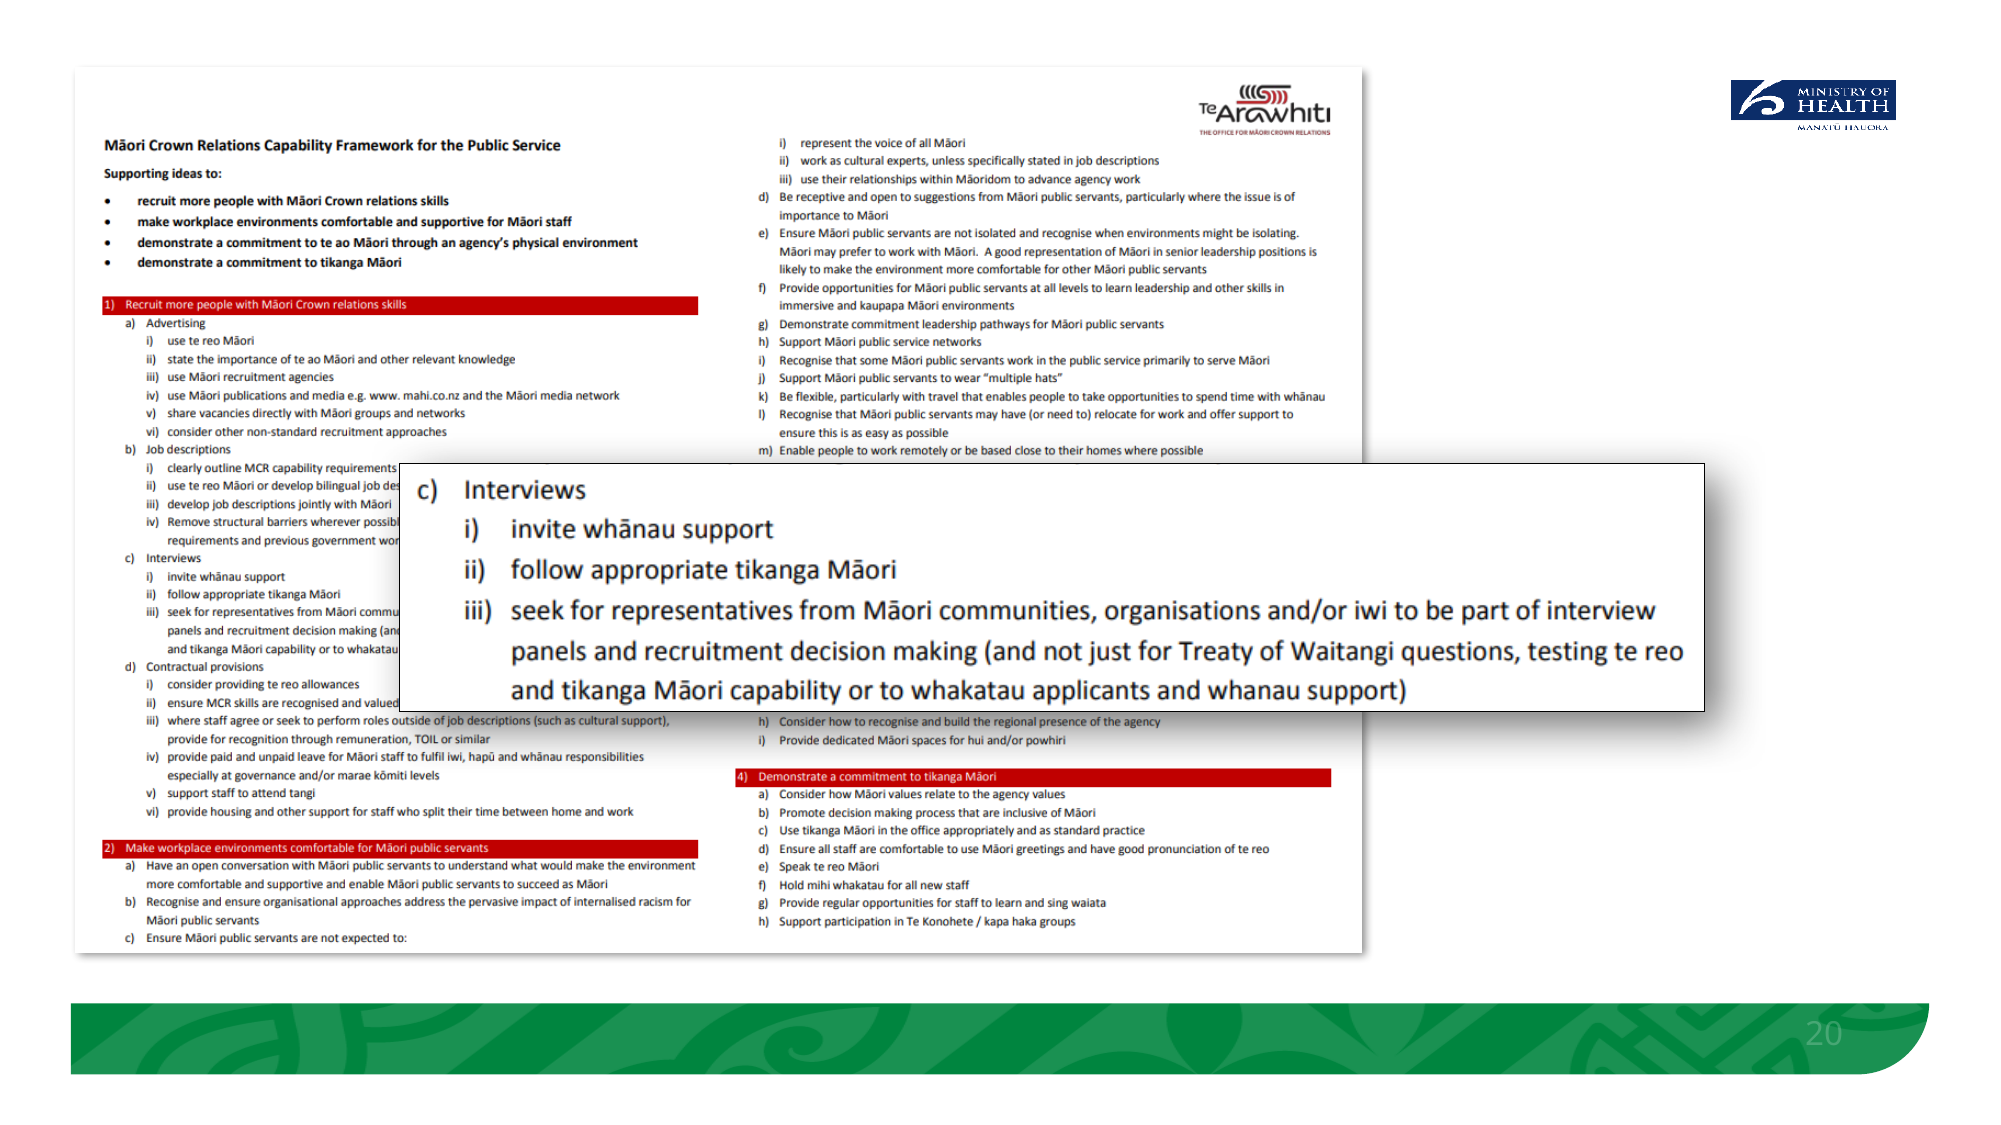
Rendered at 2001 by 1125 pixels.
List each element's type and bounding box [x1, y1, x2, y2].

picture [1731, 80, 1896, 130]
picture [75, 67, 1705, 953]
picture [0, 1004, 2000, 1125]
